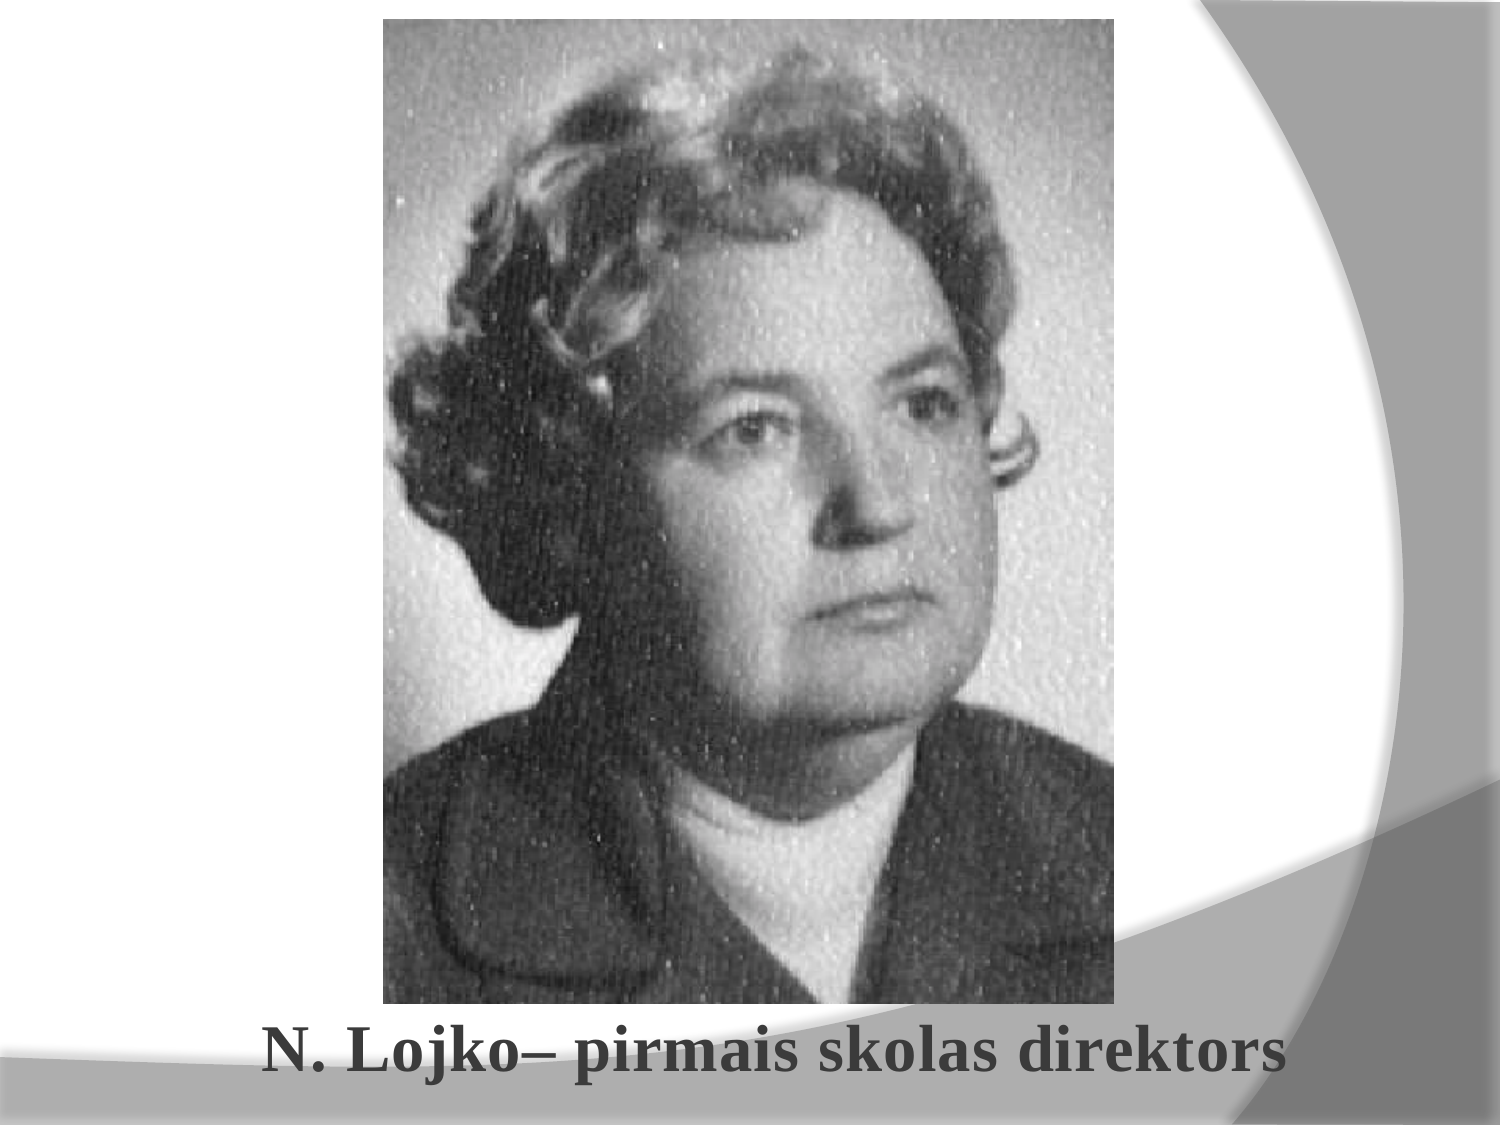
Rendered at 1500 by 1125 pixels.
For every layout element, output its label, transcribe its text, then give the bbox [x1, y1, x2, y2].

title N. Lojko– pirmais skolas direktors [253, 964, 1341, 1125]
picture [383, 18, 1114, 1004]
